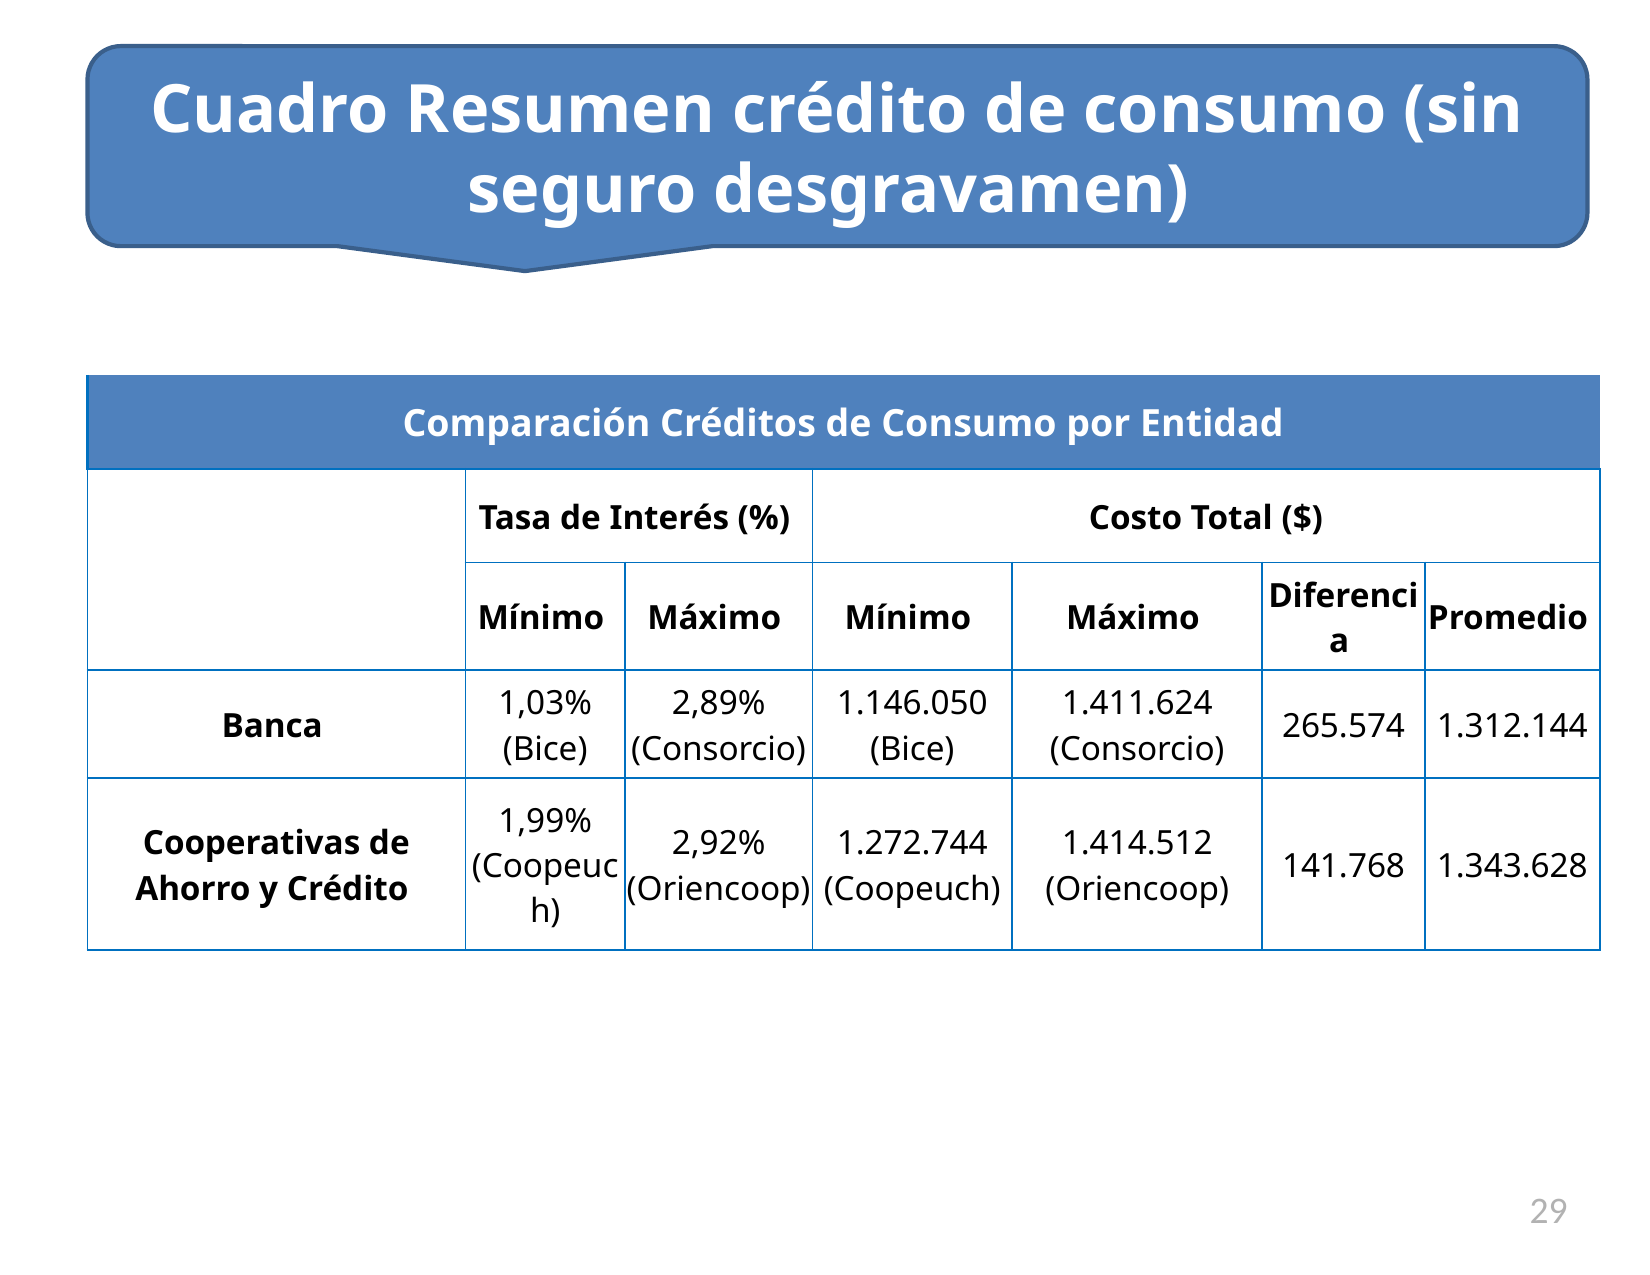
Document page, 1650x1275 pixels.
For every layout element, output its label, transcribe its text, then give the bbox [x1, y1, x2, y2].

table_cell [88, 470, 465, 669]
table_cell 265.574 [1263, 671, 1424, 777]
table_cell 1.146.050 (Bice) [813, 671, 1011, 777]
table_cell Banca [88, 671, 465, 777]
table_cell Costo Total ($) [813, 470, 1599, 562]
table_cell 1.312.144 [1426, 671, 1599, 777]
table_cell 1.272.744 (Coopeuch) [813, 779, 1011, 949]
table_cell 1.411.624 (Consorcio) [1013, 671, 1261, 777]
table_cell Máximo [626, 563, 812, 669]
table_cell Cooperativas de Ahorro y Crédito [88, 779, 465, 949]
table_header Comparación Créditos de Consumo por Entidad [89, 375, 1600, 468]
table_cell 1.343.628 [1426, 779, 1599, 949]
table_cell 2,92% (Oriencoop) [626, 779, 812, 949]
table_cell Mínimo [813, 563, 1011, 669]
table_cell 141.768 [1263, 779, 1424, 949]
table_cell Mínimo [466, 563, 624, 669]
table_cell 2,89% (Consorcio) [626, 671, 812, 777]
table_cell Diferencia [1263, 563, 1424, 669]
table_cell 1,03% (Bice) [466, 671, 624, 777]
text_box Cuadro Resumen crédito de consumo (sin seguro desgravamen) [85, 43, 1590, 274]
table_cell Promedio [1426, 563, 1599, 669]
table_cell 1.414.512 (Oriencoop) [1013, 779, 1261, 949]
table_cell 1,99% (Coopeuch) [466, 779, 624, 949]
table_cell Tasa de Interés (%) [466, 470, 812, 562]
table_cell Máximo [1013, 563, 1261, 669]
slide_number 29 [1188, 1185, 1568, 1250]
